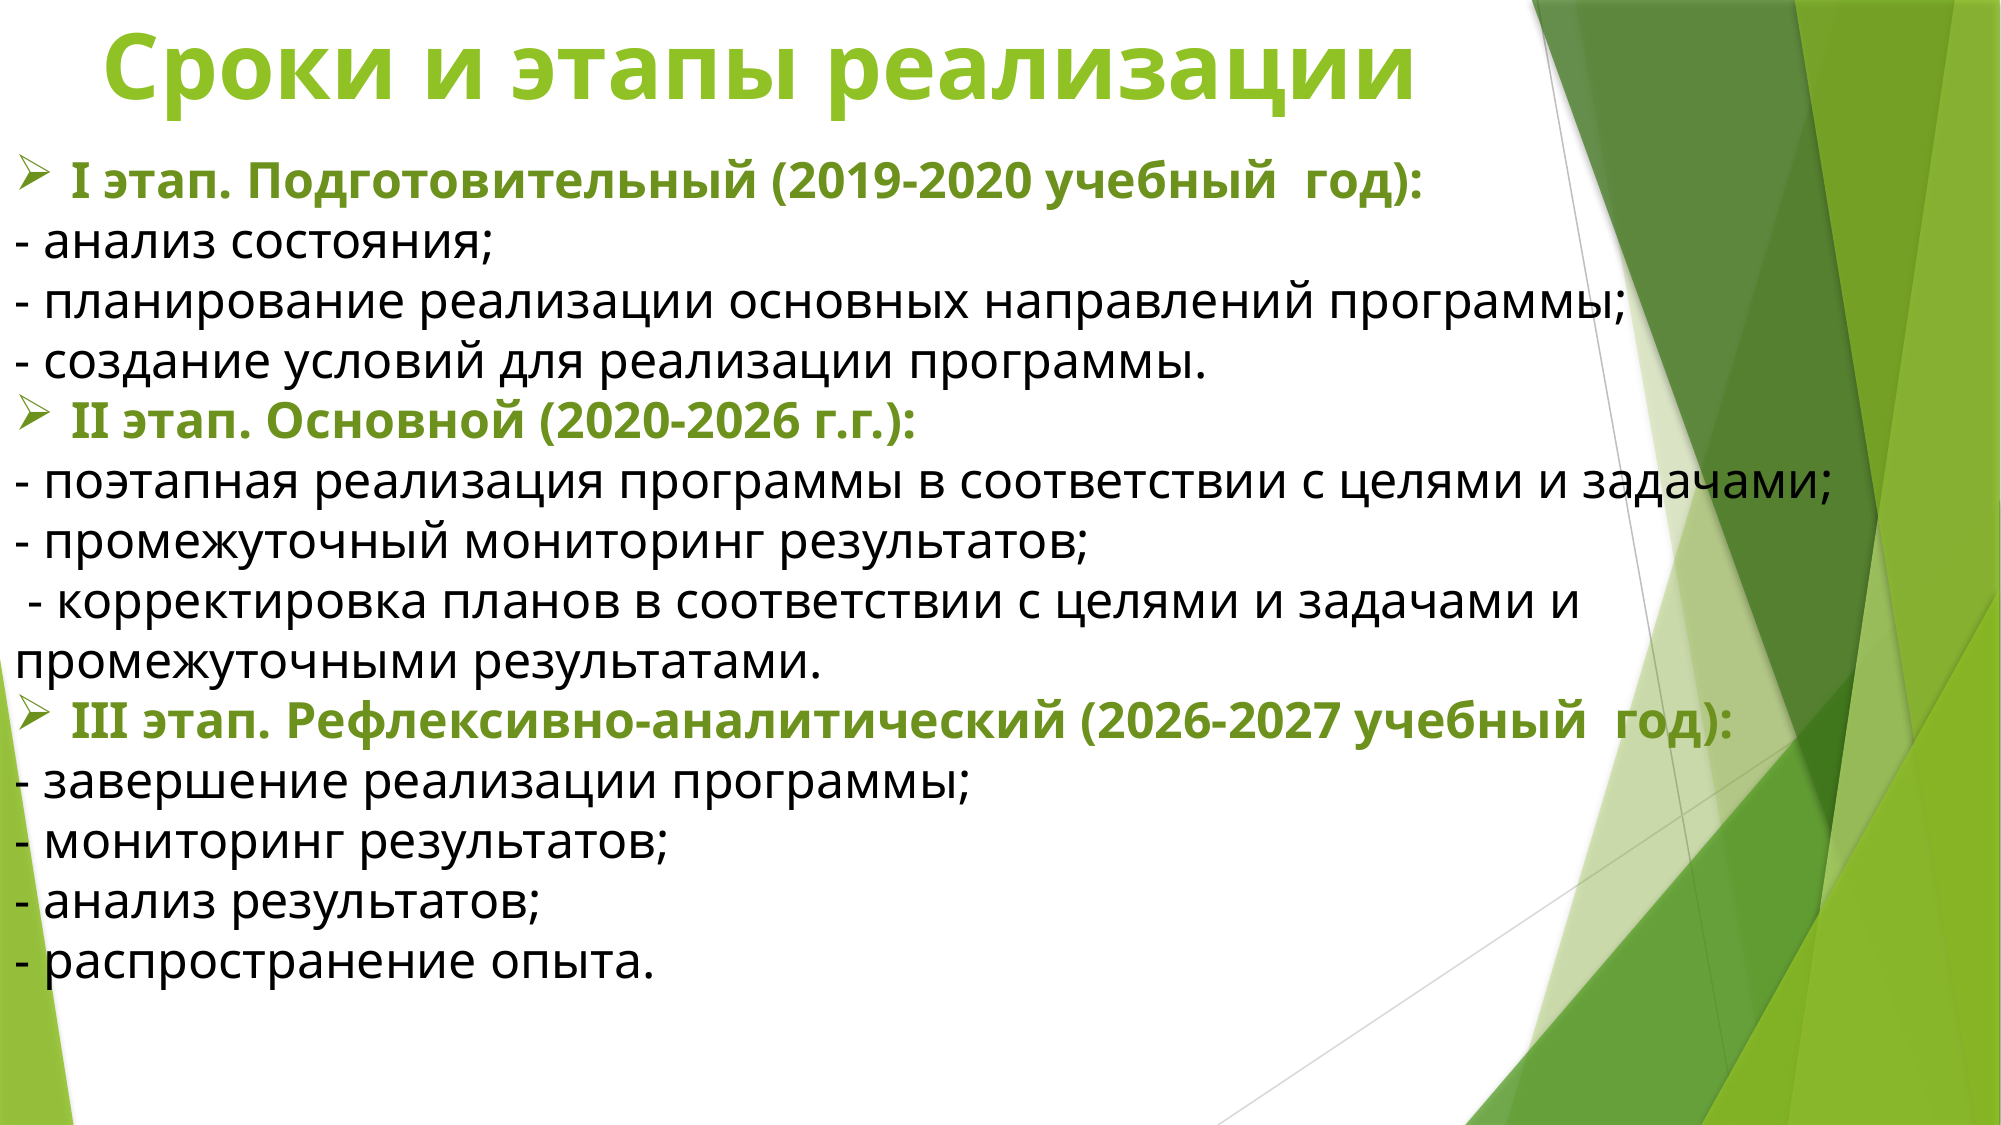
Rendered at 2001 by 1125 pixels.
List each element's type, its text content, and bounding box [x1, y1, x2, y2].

text_box I этап. Подготовительный (2019-2020 учебный год): - анализ состояния; - планирование реализации основных направлений программы; - создание условий для реализации программы. II этап. Основной (2020-2026 г.г.): - поэтапная реализация программы в соответствии с целями и задачами; - промежуточный мониторинг результатов; - корректировка планов в соответствии с целями и задачами и промежуточными результатами. III этап. Рефлексивно-аналитический (2026-2027 учебный год): - завершение реализации программы; - мониторинг результатов; - анализ результатов; - распространение опыта. [0, 141, 1856, 997]
title Сроки и этапы реализации [0, 0, 1522, 141]
